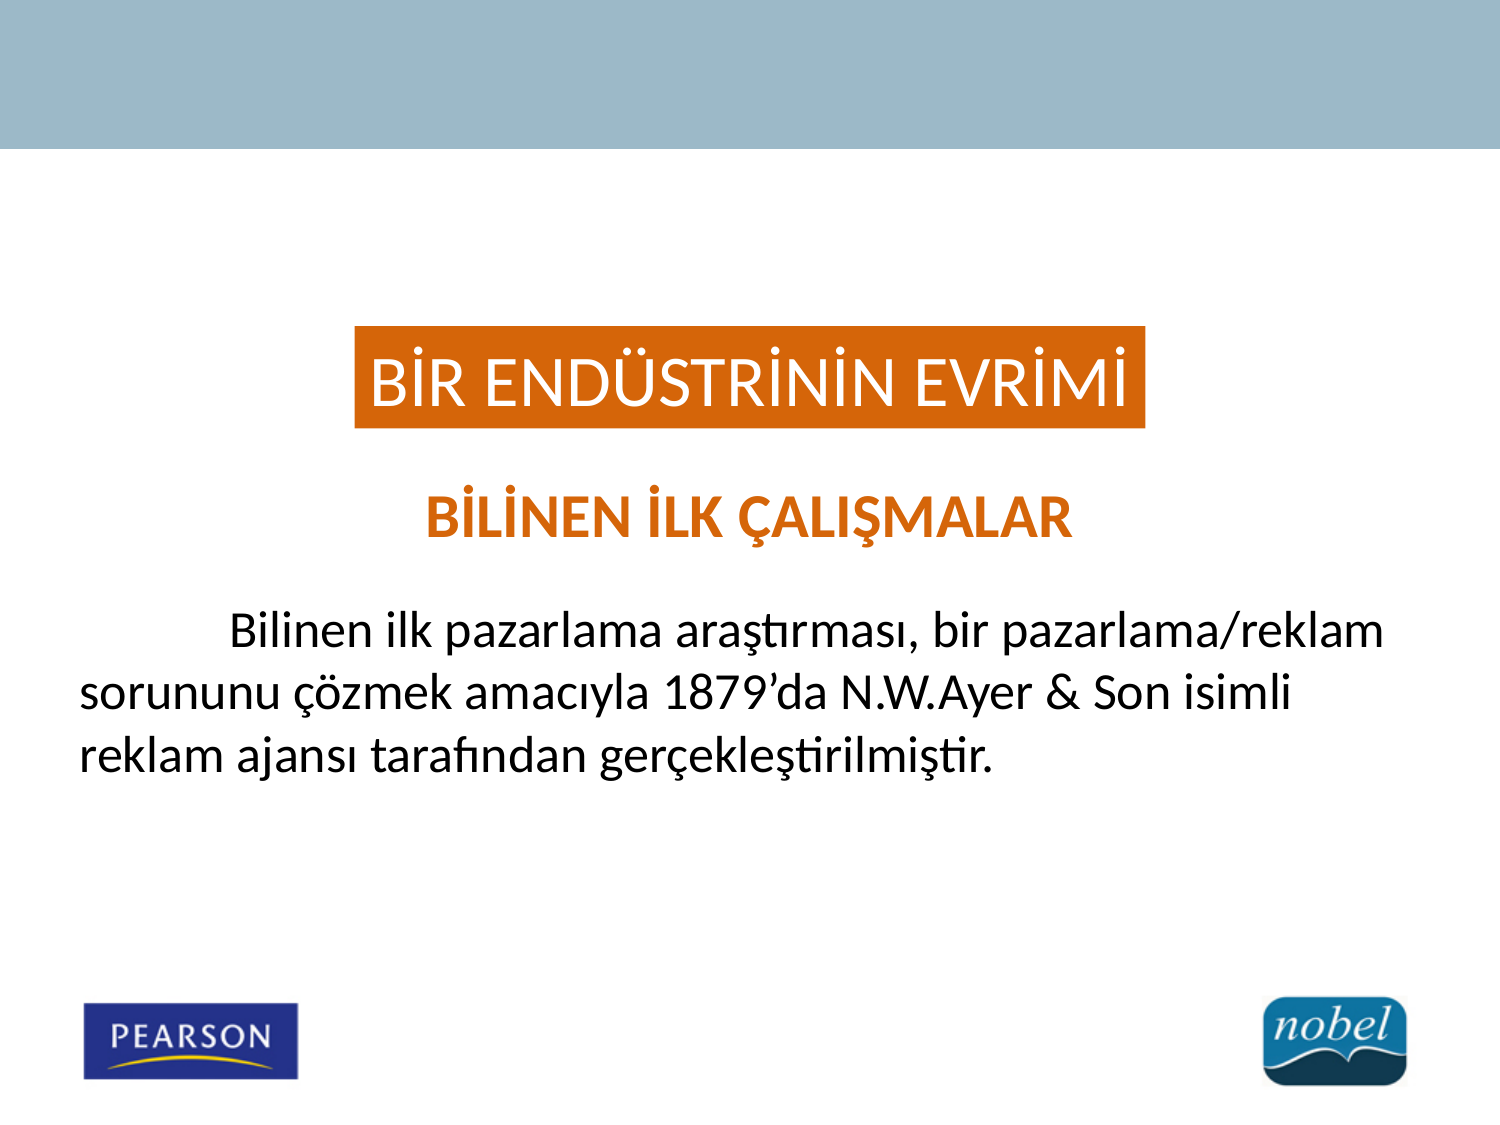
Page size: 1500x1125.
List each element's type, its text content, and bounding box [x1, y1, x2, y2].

text_box BİLİNEN İLK ÇALIŞMALAR [410, 467, 1090, 557]
picture [0, 0, 1500, 1125]
text_box BİR ENDÜSTRİNİN EVRİMİ [354, 326, 1146, 429]
text_box Bilinen ilk pazarlama araştırması, bir pazarlama/reklam sorununu çözmek amacıyla 1879’da N.W.Ayer & Son isimli reklam ajansı tarafından gerçekleştirilmiştir. [64, 587, 1436, 790]
